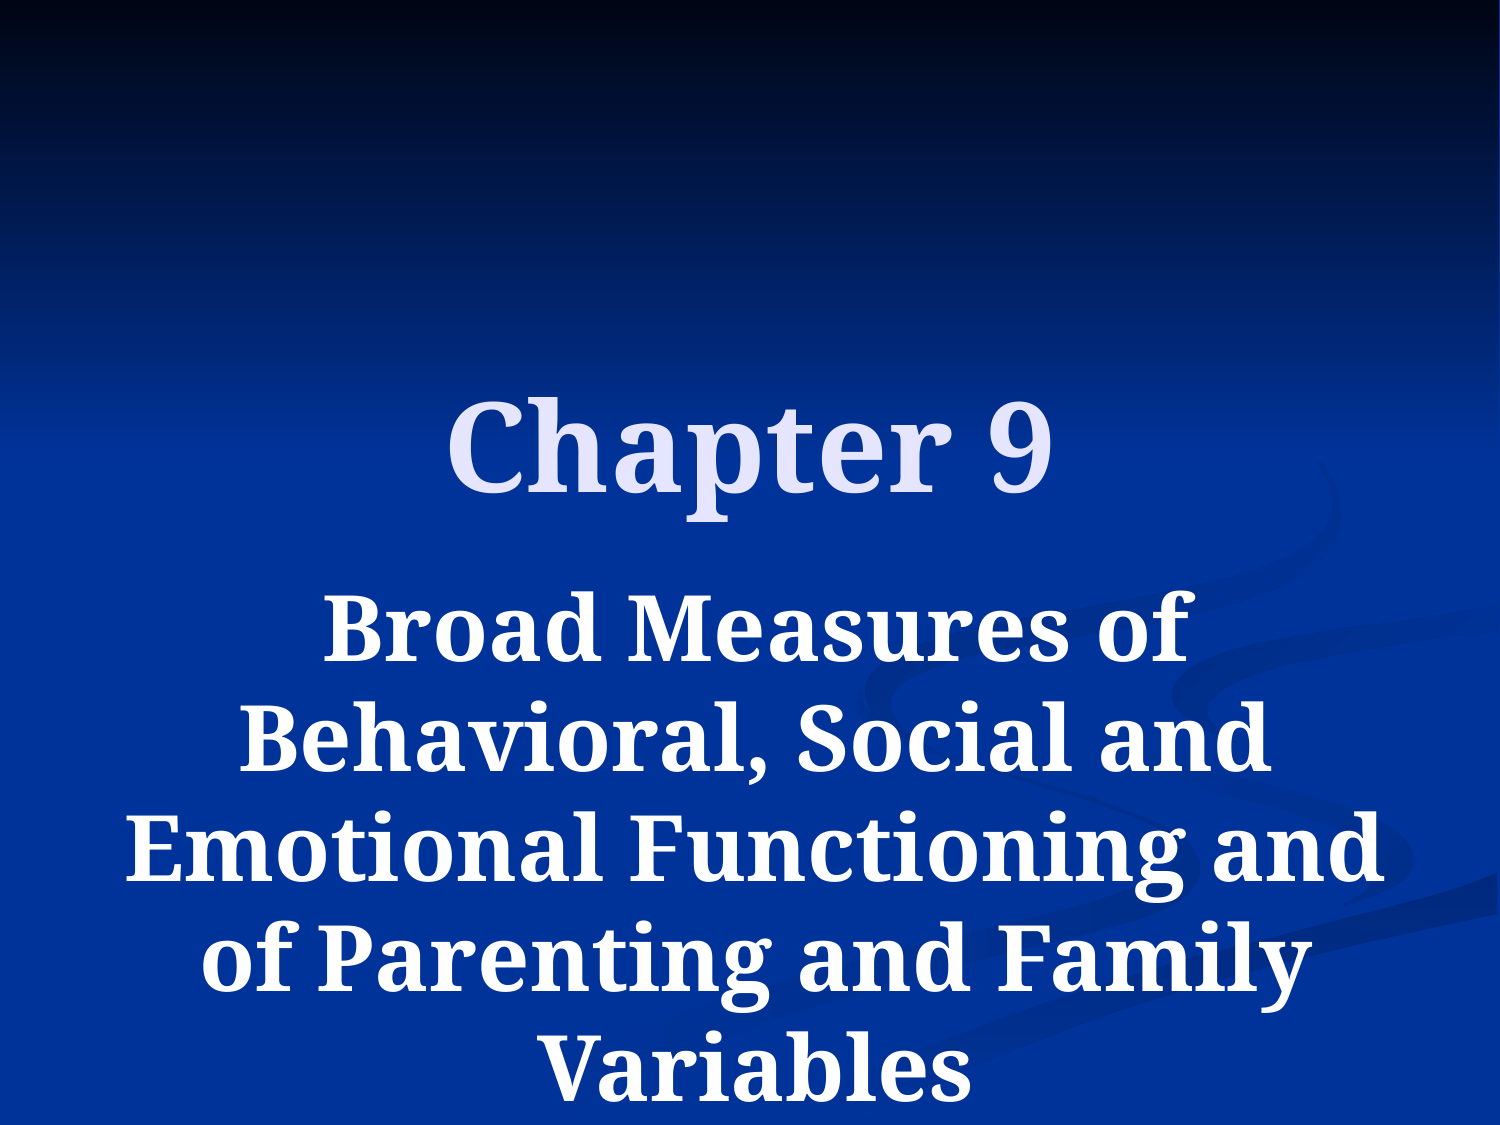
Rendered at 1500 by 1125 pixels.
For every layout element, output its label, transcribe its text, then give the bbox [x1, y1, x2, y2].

subtitle Broad Measures of Behavioral, Social and Emotional Functioning and of Parenting and Family Variables [87, 562, 1425, 850]
title Chapter 9 [112, 284, 1388, 562]
